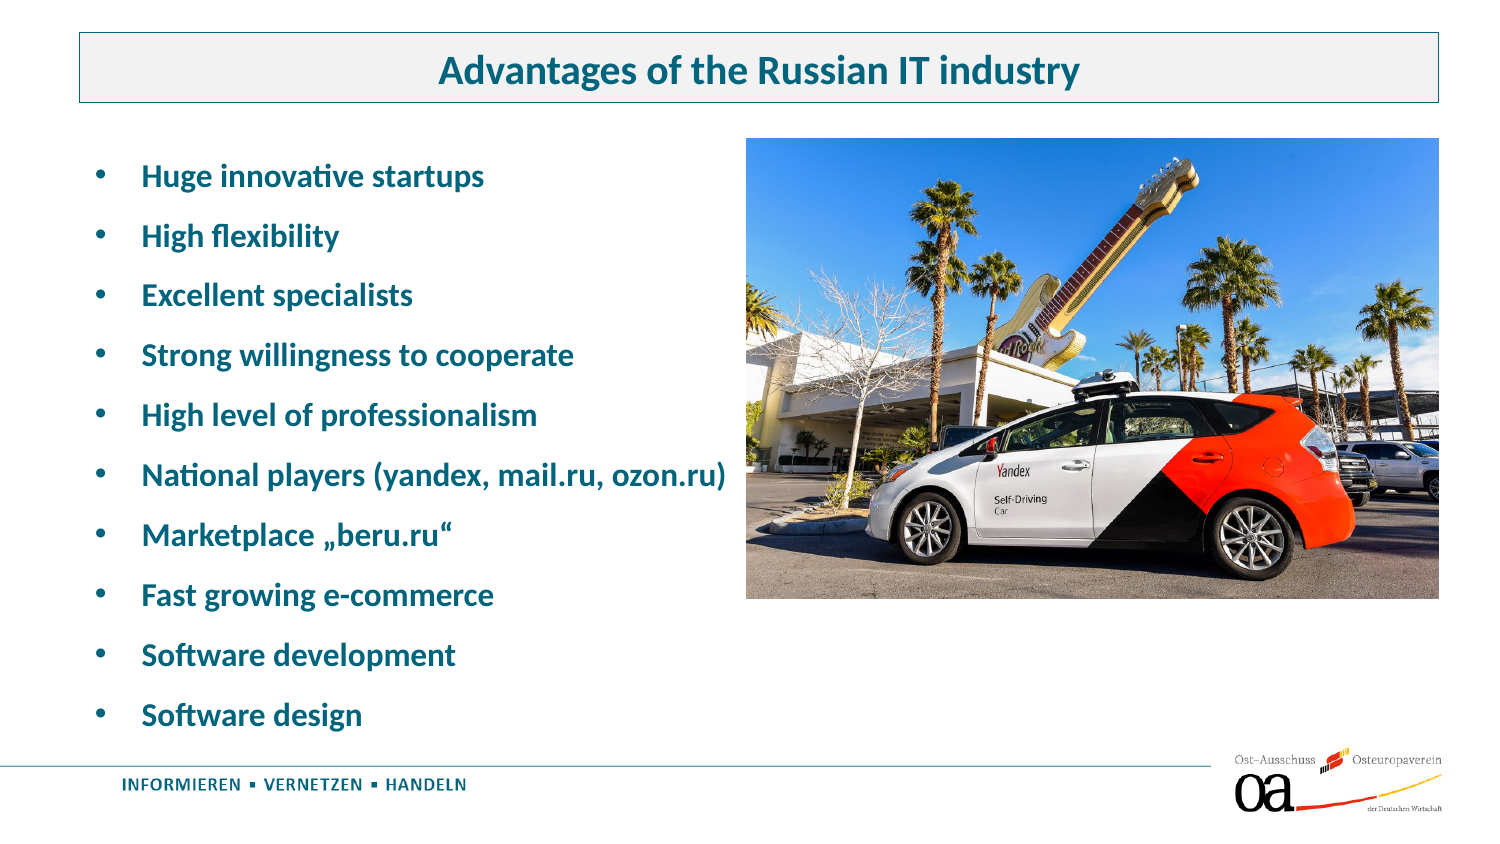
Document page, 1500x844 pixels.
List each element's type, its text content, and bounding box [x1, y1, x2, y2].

text_box Huge innovative startups High flexibility Excellent specialists Strong willingness to cooperate High level of professionalism National players (yandex, mail.ru, ozon.ru) Marketplace „beru.ru“ Fast growing e-commerce Software development Software design [79, 126, 783, 844]
title Advantages of the Russian IT industry [79, 32, 1439, 103]
picture [0, 0, 1500, 844]
